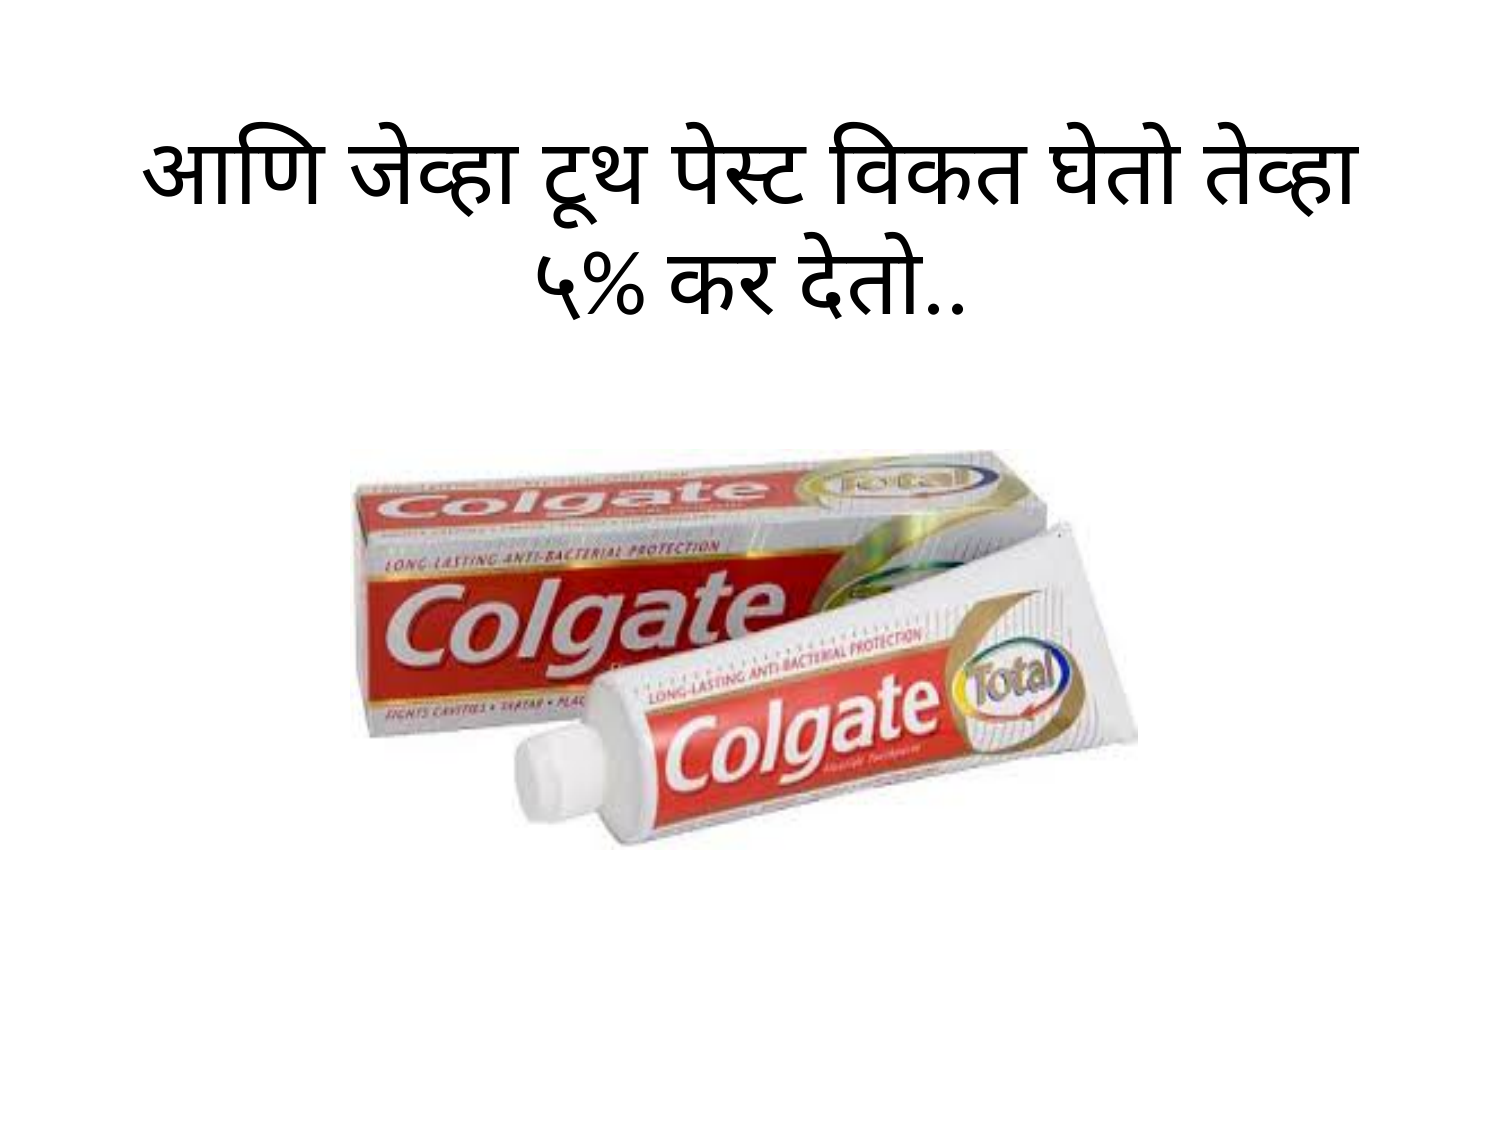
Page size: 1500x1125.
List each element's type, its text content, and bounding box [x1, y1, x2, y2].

title आणि जेव्हा टूथ पेस्ट विकत घेतो तेव्हा ५% कर देतो.. [75, 45, 1425, 400]
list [349, 449, 1138, 851]
